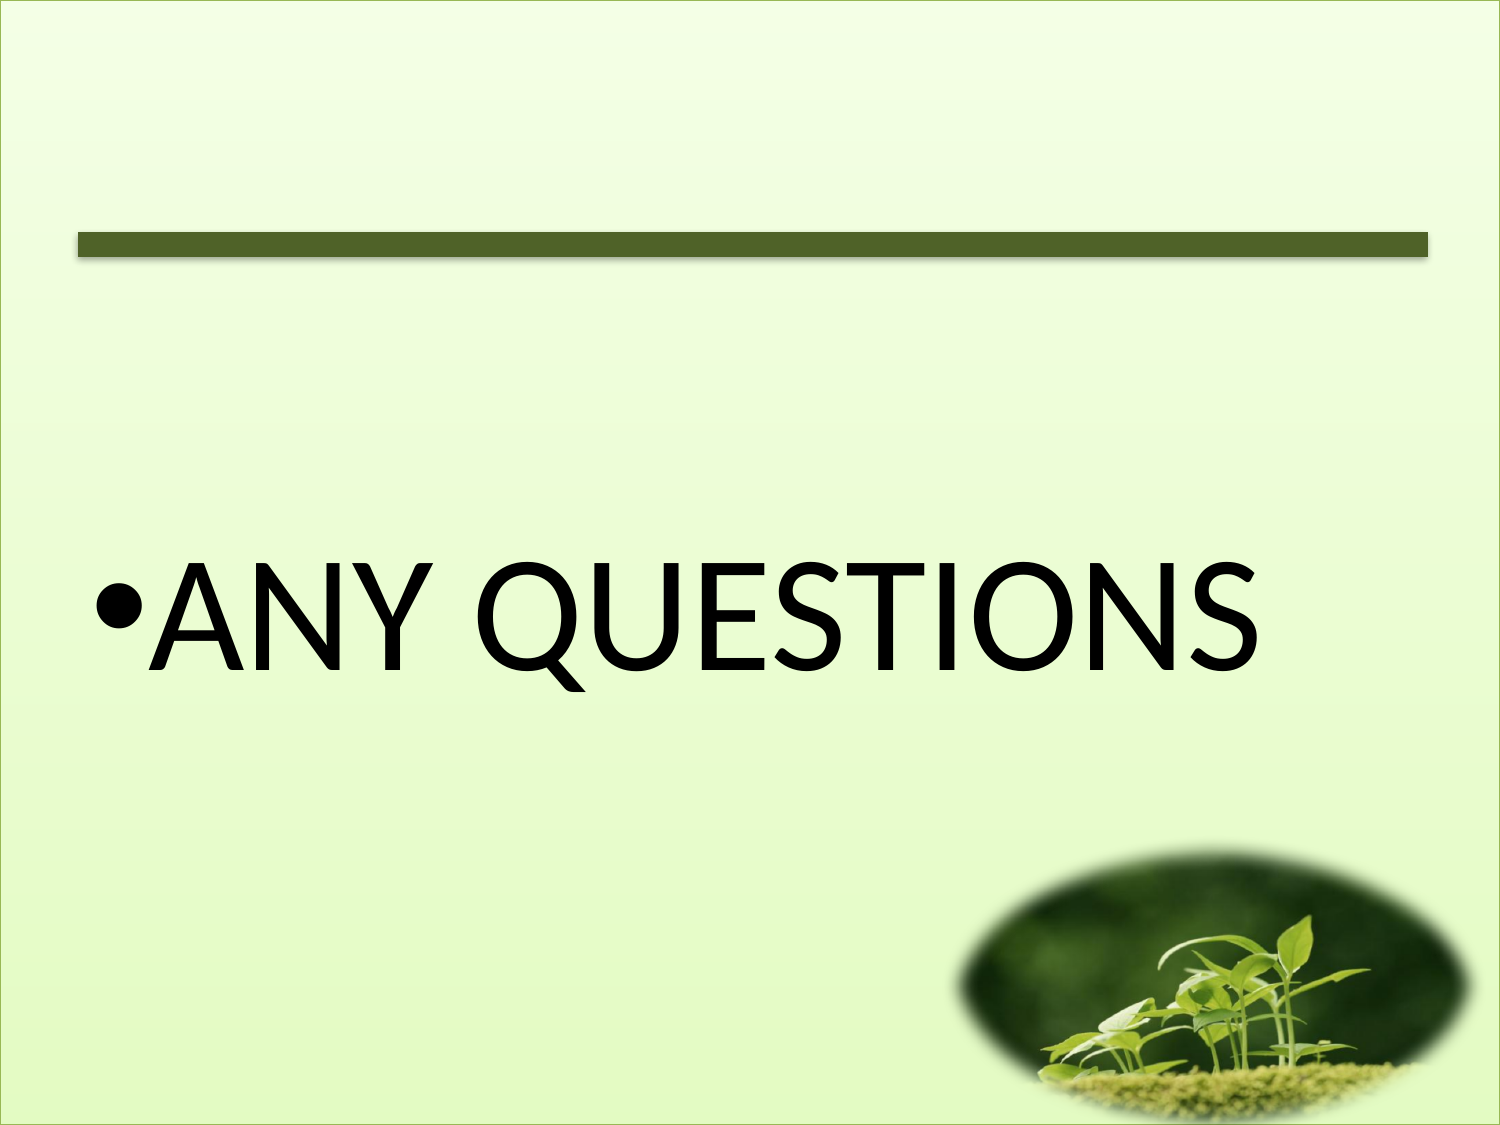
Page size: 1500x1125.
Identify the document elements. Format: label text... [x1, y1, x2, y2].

picture [978, 935, 1456, 1108]
list ANY QUESTIONS [75, 262, 1425, 1005]
